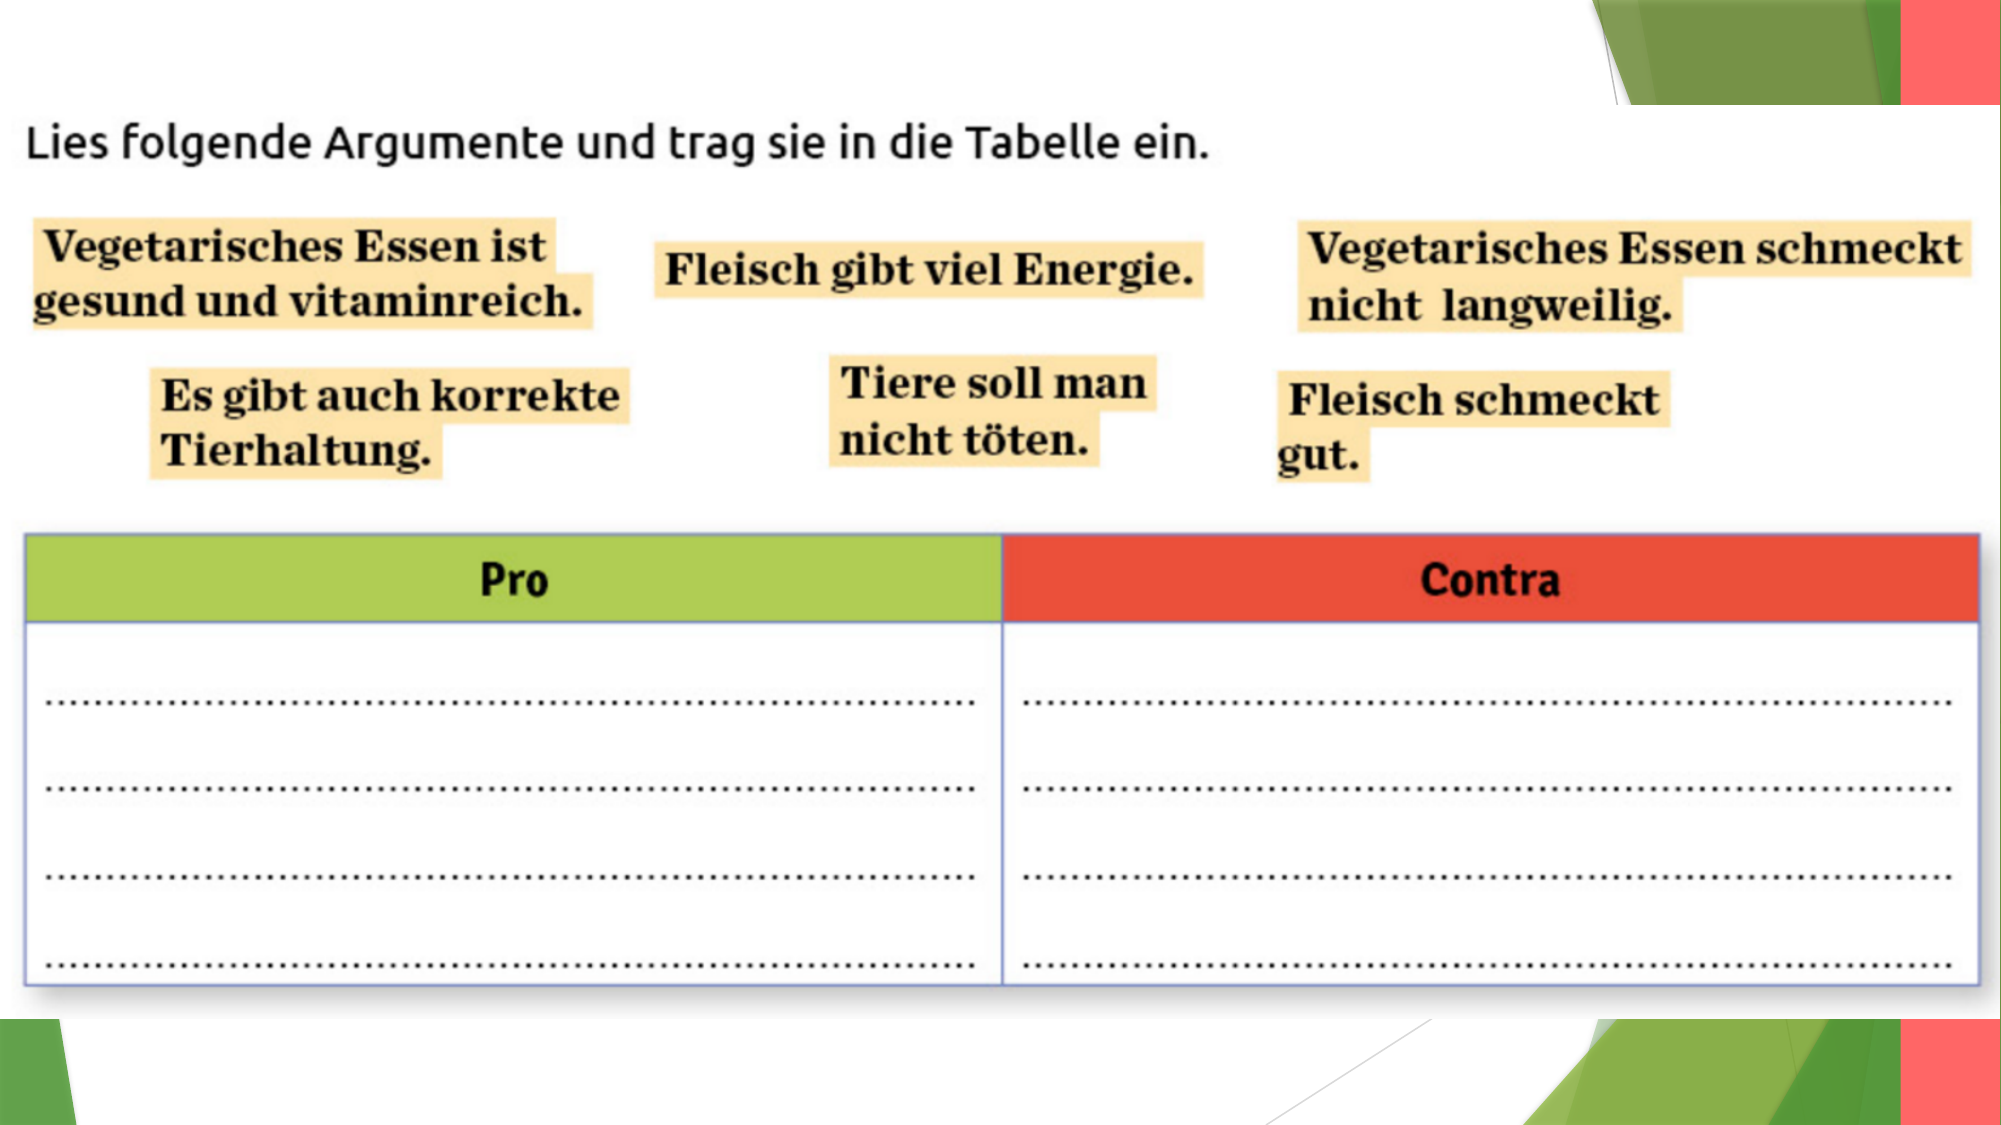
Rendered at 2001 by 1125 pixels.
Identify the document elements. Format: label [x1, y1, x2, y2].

picture [0, 105, 2000, 1020]
